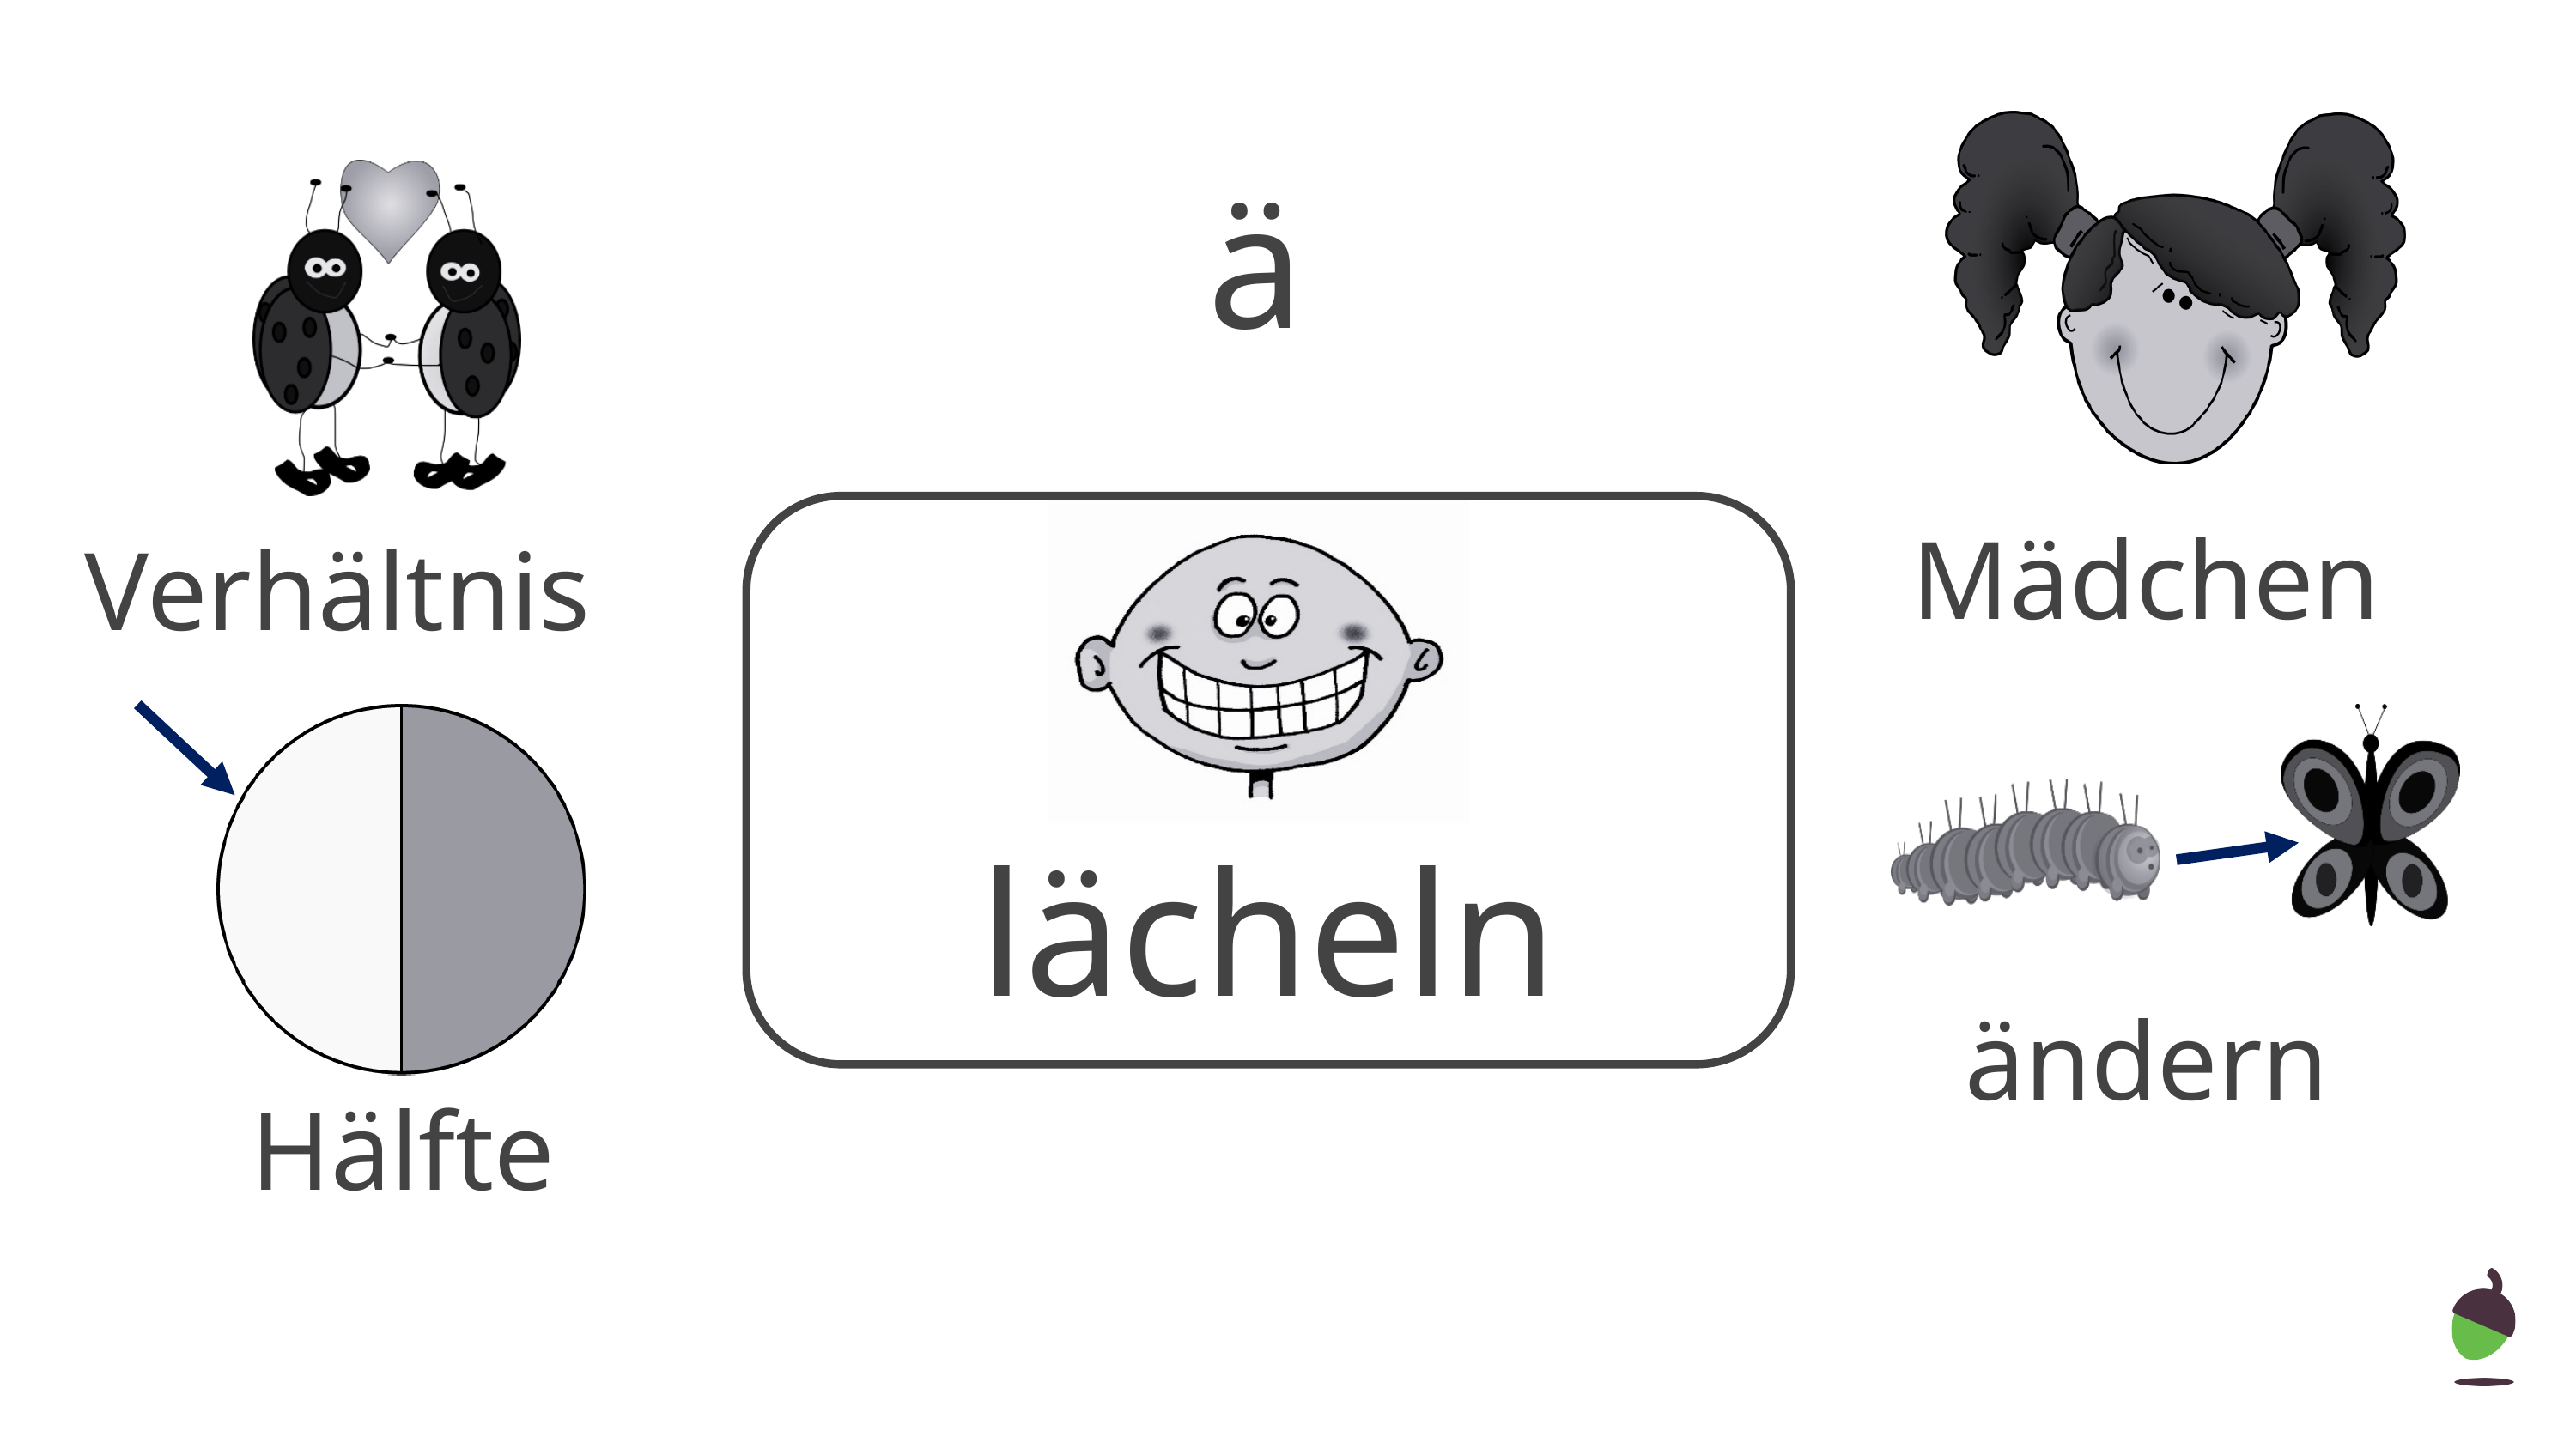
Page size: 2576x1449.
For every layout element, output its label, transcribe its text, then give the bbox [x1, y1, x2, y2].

text_box lächeln [746, 495, 1791, 1064]
picture [1891, 779, 2160, 906]
picture [1048, 500, 1469, 823]
text_box ändern [1952, 979, 2471, 1177]
picture [2280, 704, 2460, 926]
text_box ä [1121, 143, 1390, 440]
picture [2451, 1268, 2516, 1386]
picture [252, 160, 522, 496]
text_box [137, 704, 235, 796]
text_box Mädchen [1899, 499, 2470, 670]
picture [1945, 111, 2407, 465]
picture [216, 704, 586, 1076]
text_box Verhältnis [71, 510, 689, 707]
text_box Hälfte [238, 1070, 731, 1241]
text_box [2176, 842, 2300, 860]
